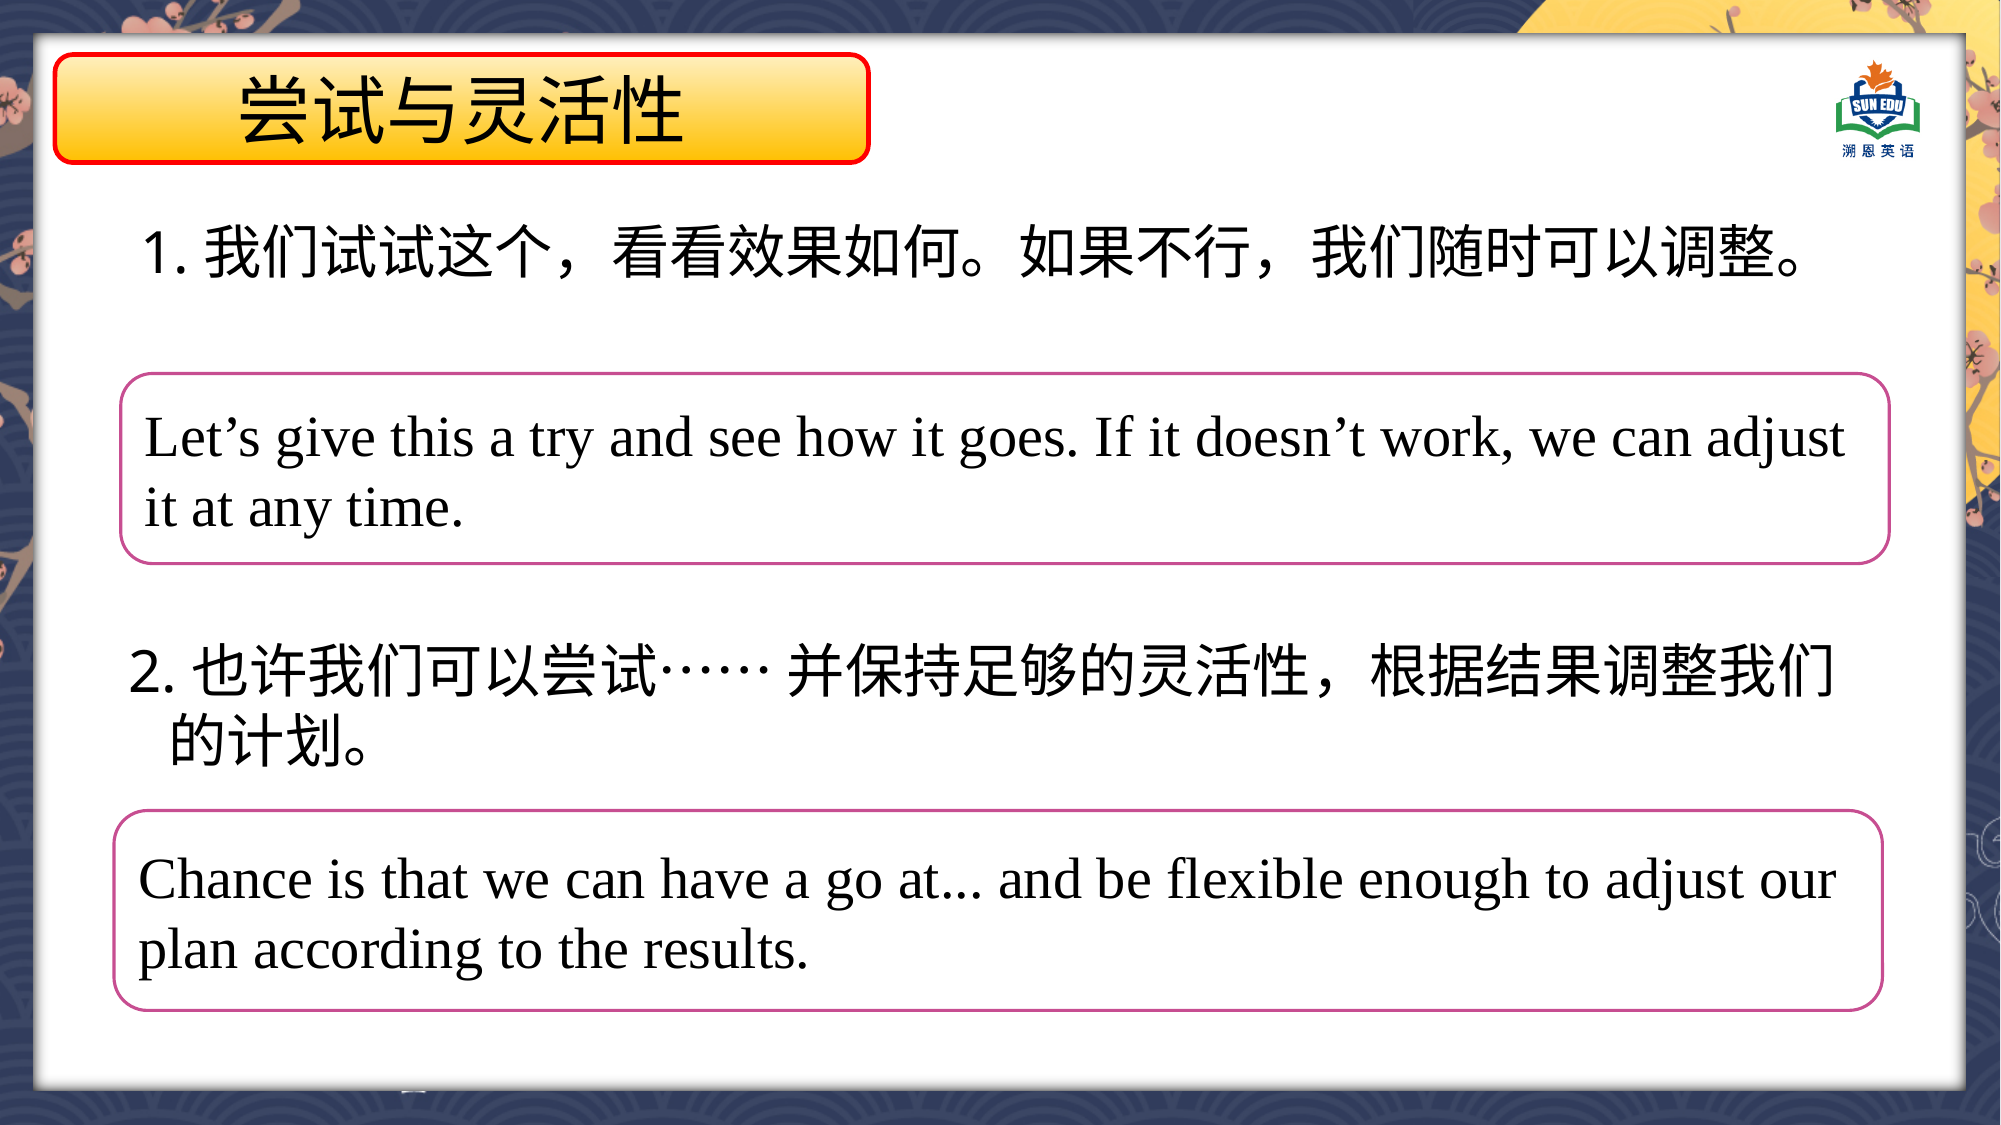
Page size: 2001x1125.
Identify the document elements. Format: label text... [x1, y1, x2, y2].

text_box 尝试与灵活性 [53, 53, 870, 164]
picture [0, 0, 2001, 1125]
text_box Chance is that we can have a go at... and be flexible enough to adjust our plan according to the results. [112, 809, 1884, 1012]
text_box 2.也许我们可以尝试…… 并保持足够的灵活性，根据结果调整我们 的计划。 [113, 626, 1866, 782]
text_box Let’s give this a try and see how it goes. If it doesn’t work, we can adjust it at any time. [119, 372, 1891, 565]
text_box 1.我们试试这个，看看效果如何。如果不行，我们随时可以调整。 [125, 208, 1866, 293]
